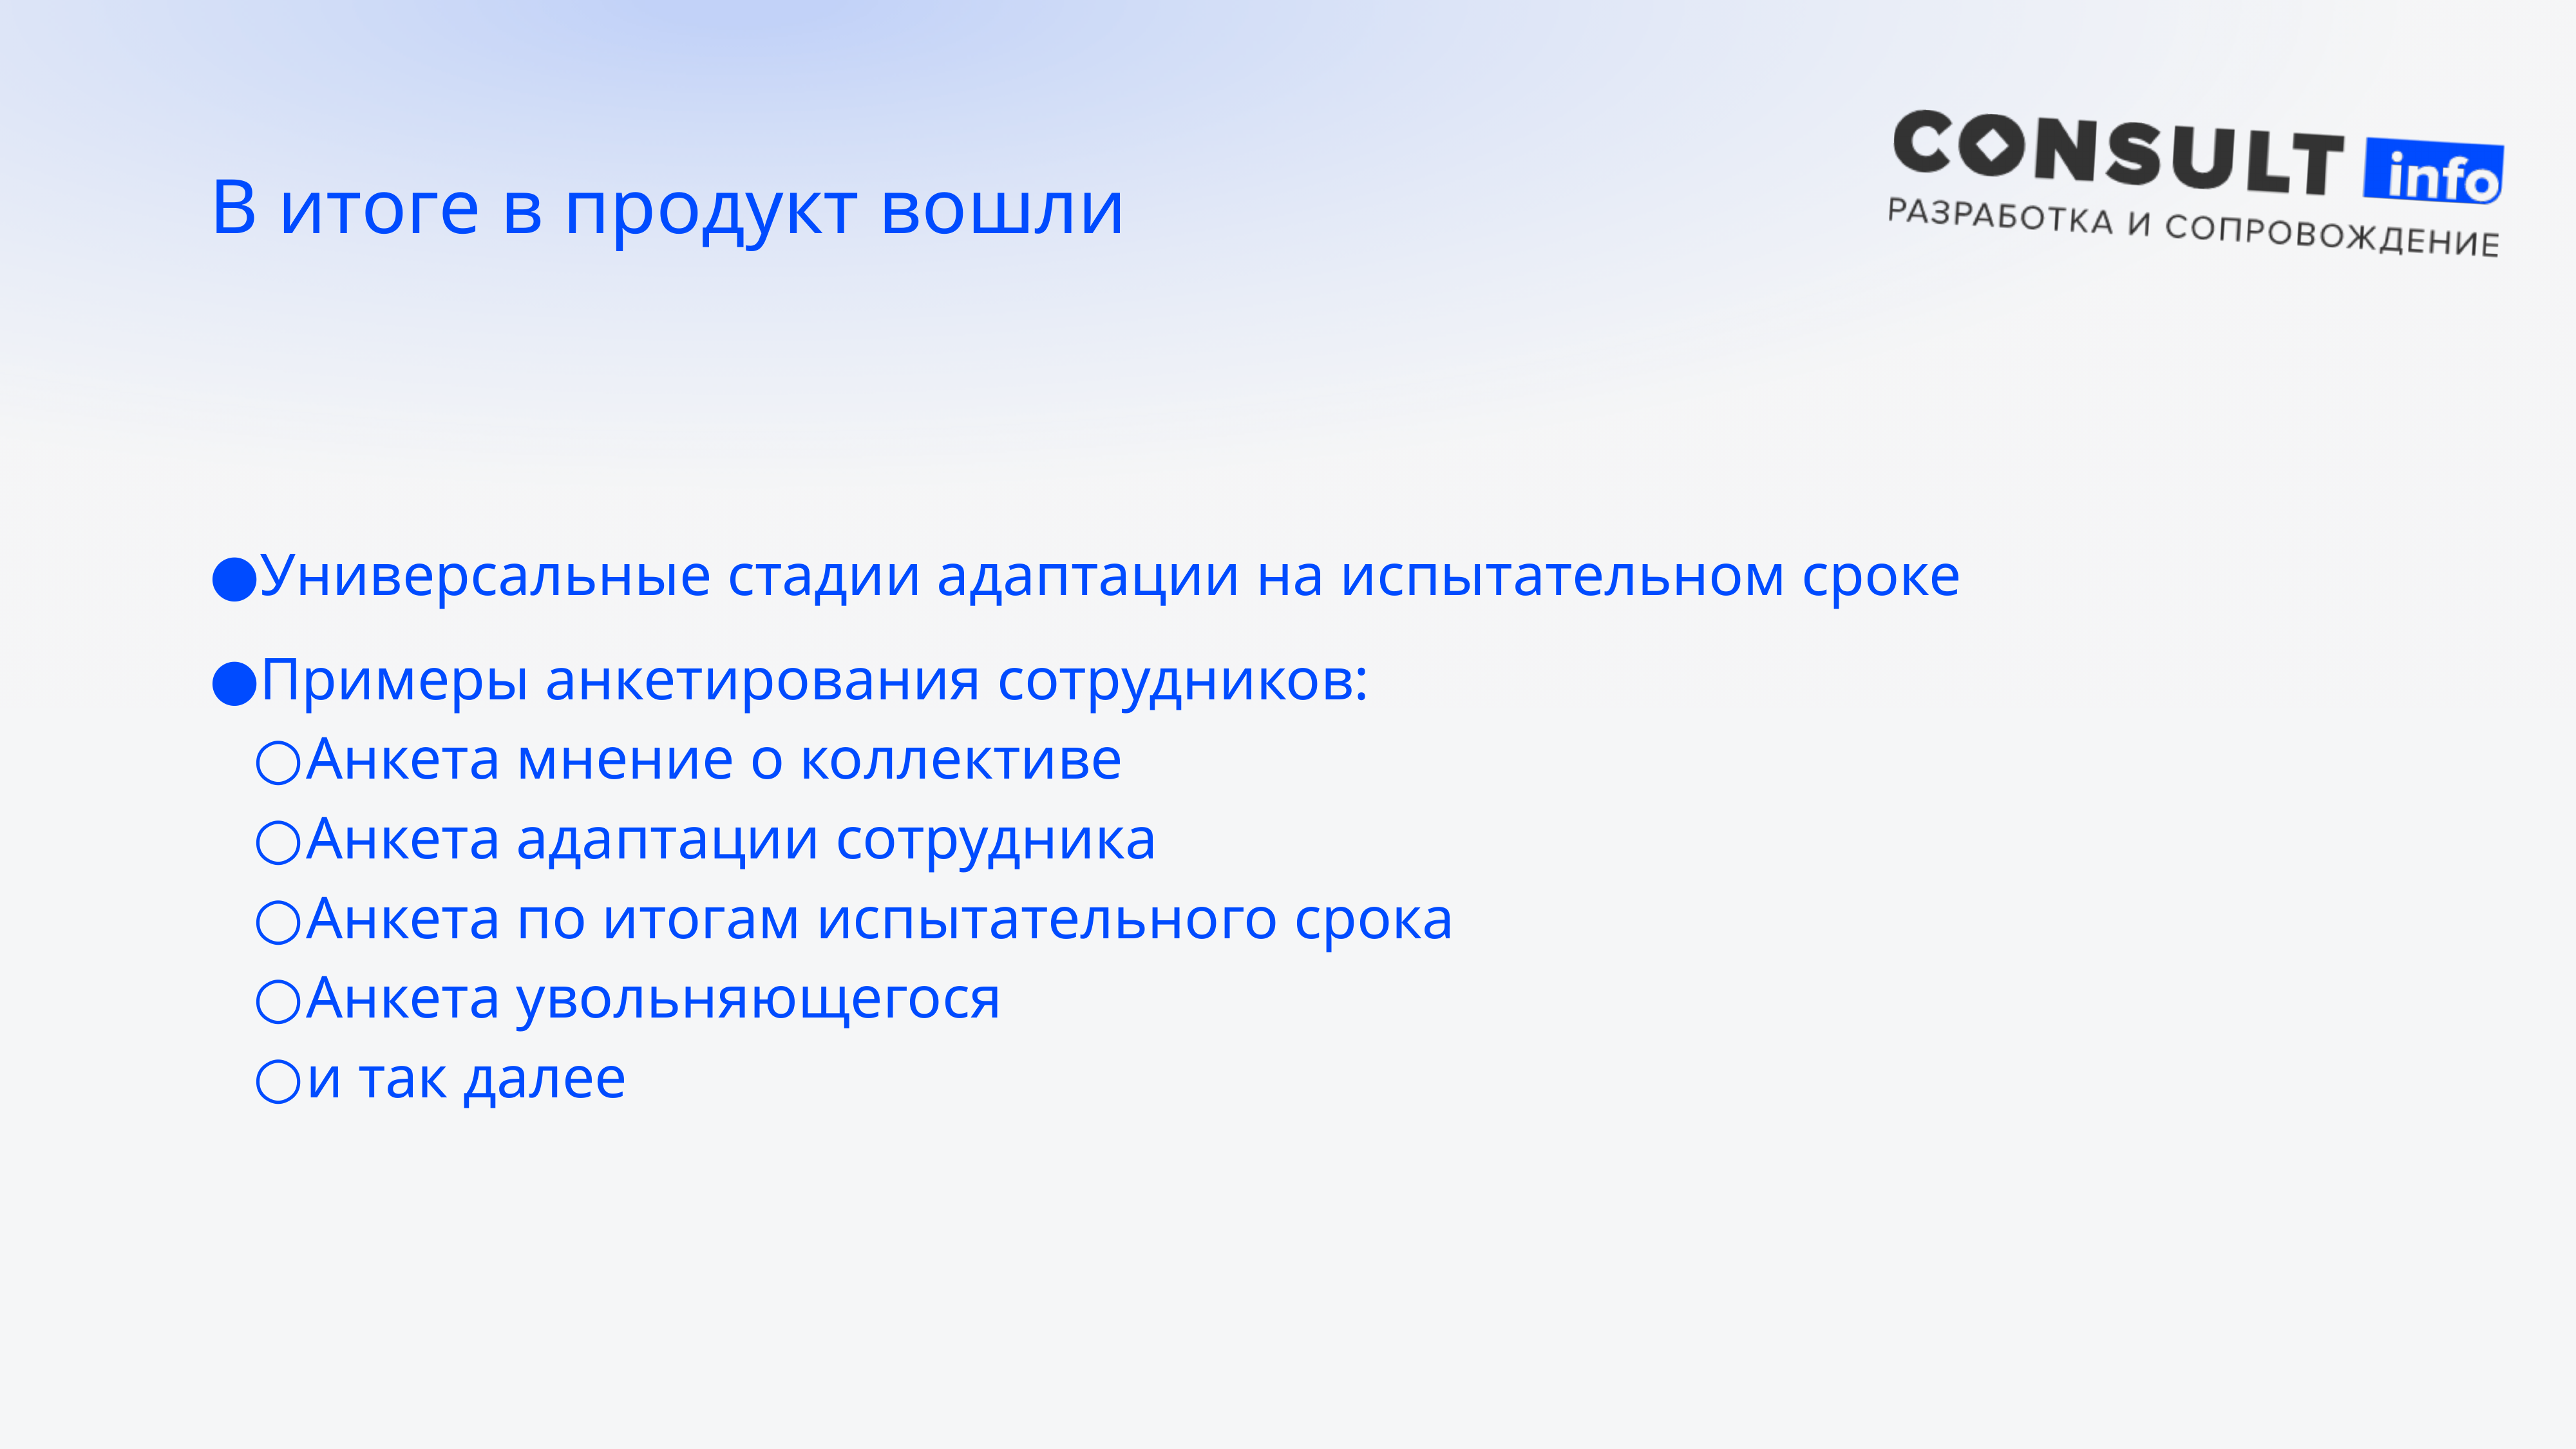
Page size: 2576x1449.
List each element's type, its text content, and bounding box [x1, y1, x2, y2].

text_box Универсальные стадии адаптации на испытательном сроке Примеры анкетирования сотрудников: Анкета мнение о коллективе Анкета адаптации сотрудника Анкета по итогам испытательного срока Анкета увольняющегося и так далее [205, 715, 2371, 1114]
picture [0, 0, 2575, 708]
